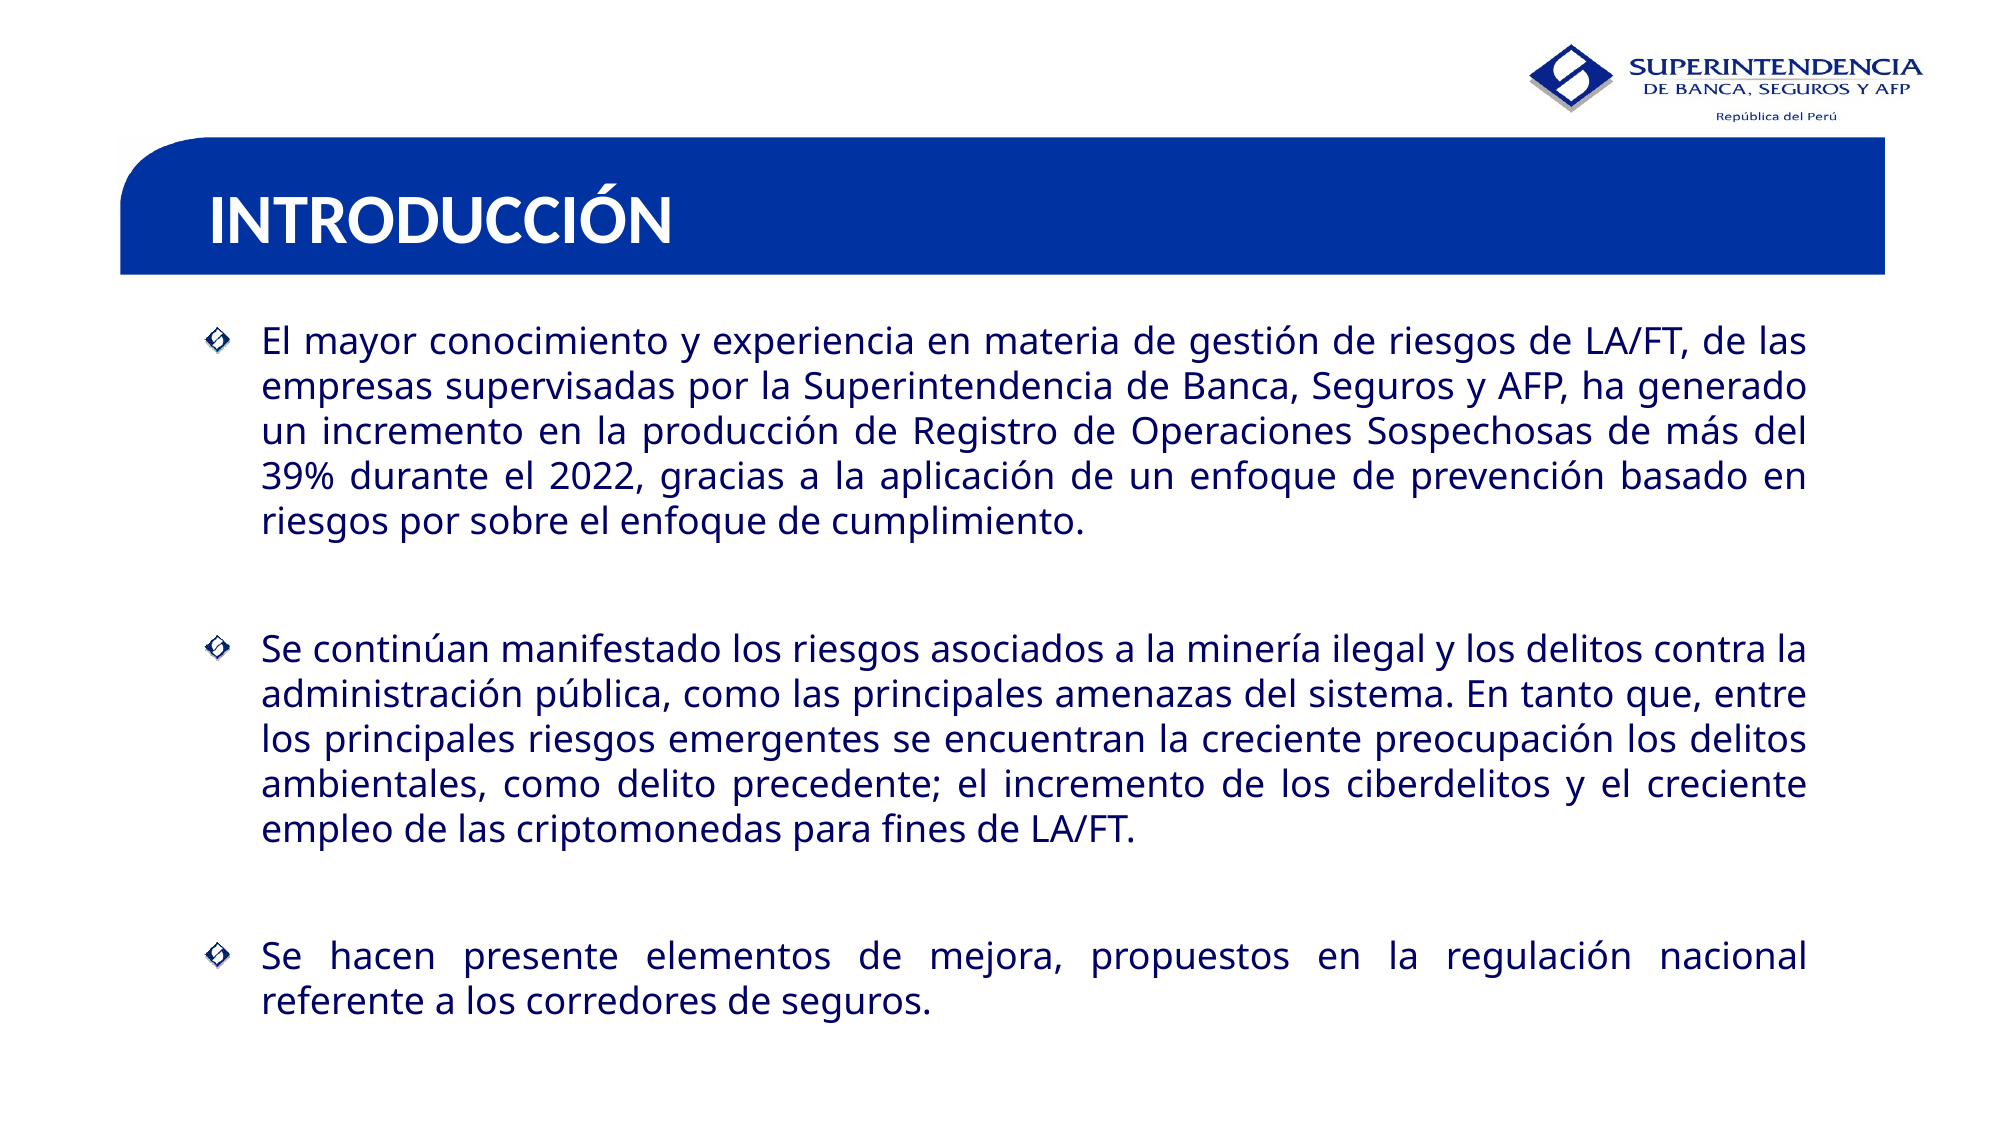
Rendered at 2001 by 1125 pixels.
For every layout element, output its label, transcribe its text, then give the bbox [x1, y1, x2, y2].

picture [204, 634, 230, 661]
picture [204, 941, 230, 969]
text_box INTRODUCCIÓN [186, 161, 1827, 269]
picture [1529, 44, 1924, 122]
text_box El mayor conocimiento y experiencia en materia de gestión de riesgos de LA/FT, de las empresas supervisadas por la Superintendencia de Banca, Seguros y AFP, ha generado un incremento en la producción de Registro de Operaciones Sospechosas de más del 39% durante el 2022, gracias a la aplicación de un enfoque de prevención basado en riesgos por sobre el enfoque de cumplimiento. Se continúan manifestado los riesgos asociados a la minería ilegal y los delitos contra la administración pública, como las principales amenazas del sistema. En tanto que, entre los principales riesgos emergentes se encuentran la creciente preocupación los delitos ambientales, como delito precedente; el incremento de los ciberdelitos y el creciente empleo de las criptomonedas para fines de LA/FT. Se hacen presente elementos de mejora, propuestos en la regulación nacional referente a los corredores de seguros. [186, 299, 1827, 1041]
text_box [120, 137, 1885, 275]
picture [118, 135, 234, 223]
picture [204, 326, 230, 354]
